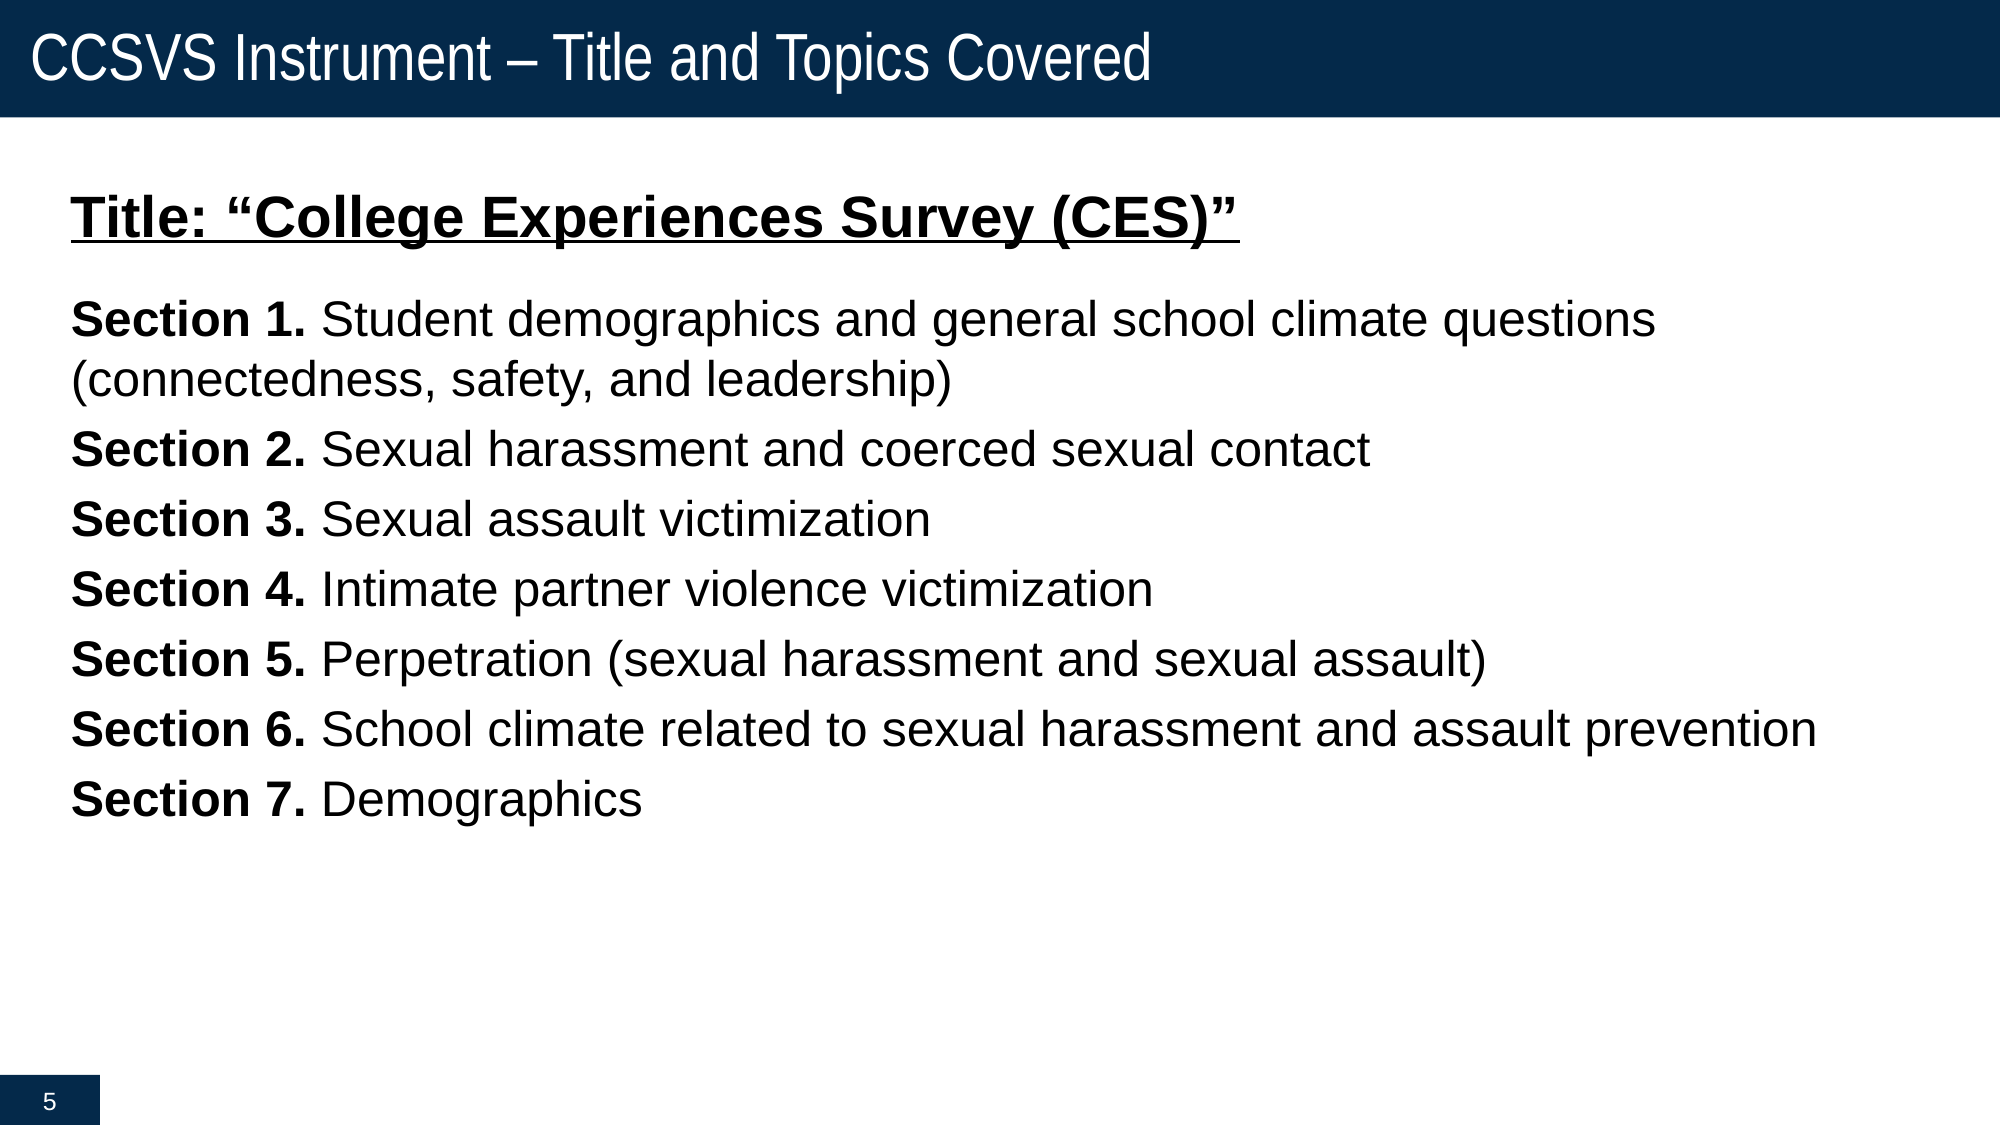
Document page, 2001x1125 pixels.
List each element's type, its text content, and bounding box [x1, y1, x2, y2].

slide_number 5 [0, 1074, 100, 1125]
list Title: “College Experiences Survey (CES)” Section 1. Student demographics and general school climate questions (connectedness, safety, and leadership) Section 2. Sexual harassment and coerced sexual contact Section 3. Sexual assault victimization Section 4. Intimate partner violence victimization Section 5. Perpetration (sexual harassment and sexual assault) Section 6. School climate related to sexual harassment and assault prevention Section 7. Demographics [55, 170, 1844, 1022]
title CCSVS Instrument – Title and Topics Covered [0, 0, 2000, 118]
